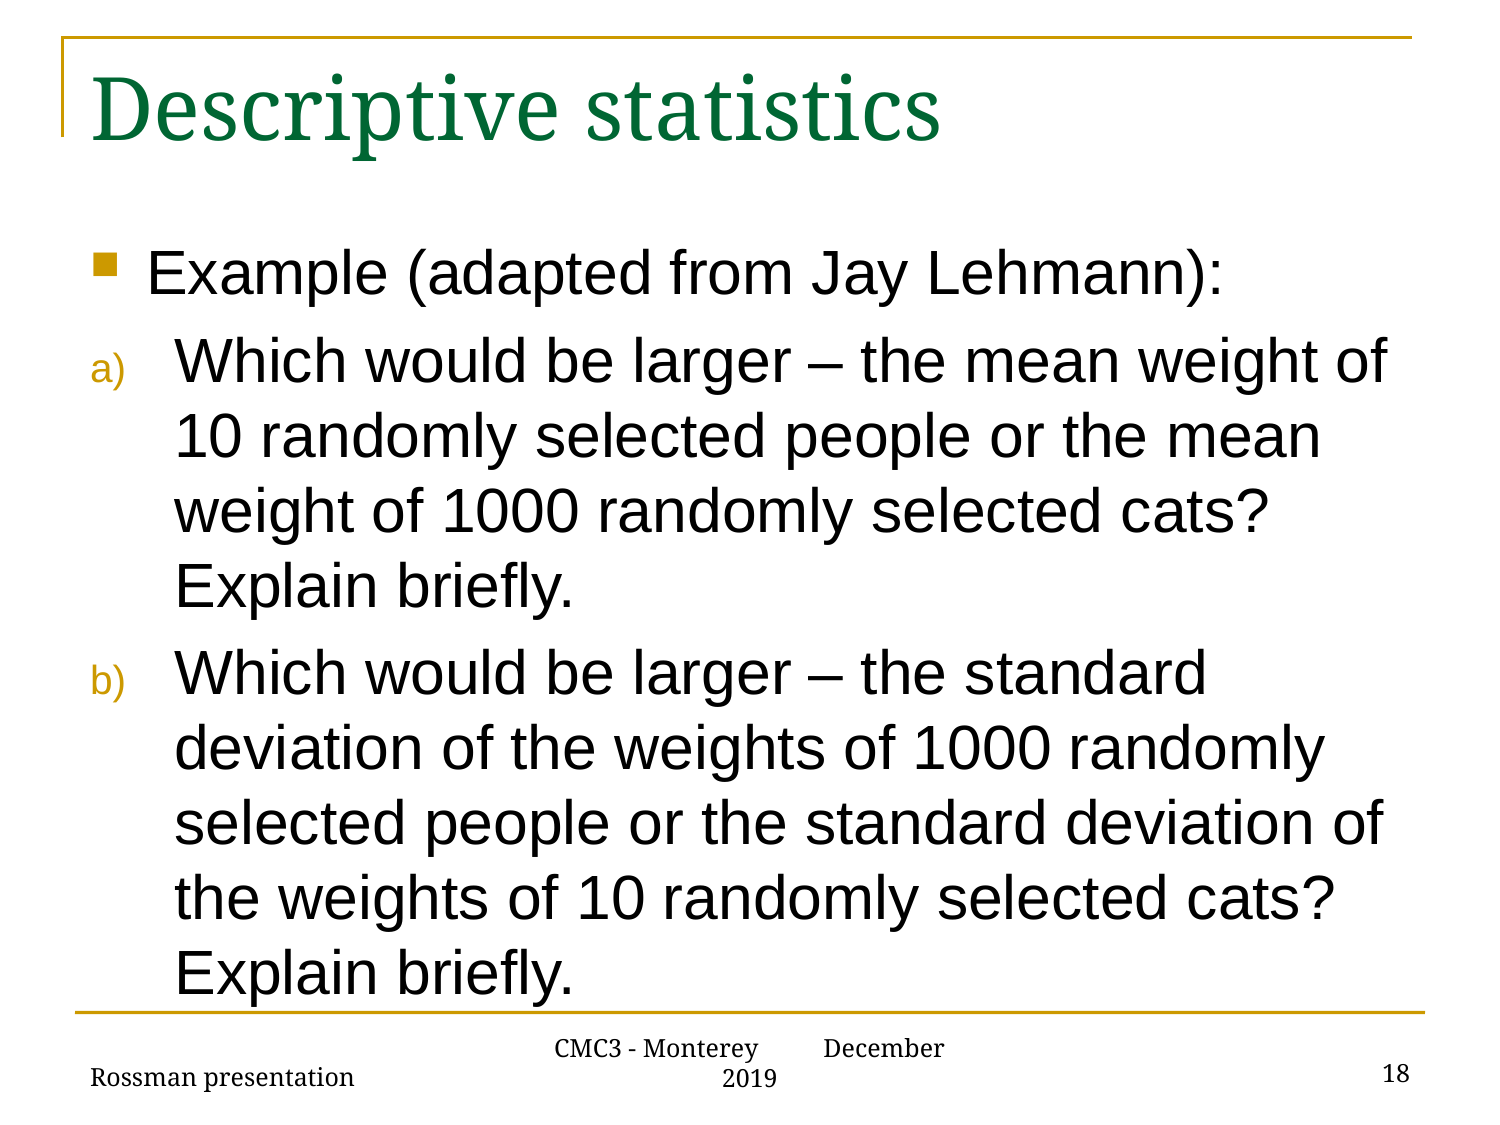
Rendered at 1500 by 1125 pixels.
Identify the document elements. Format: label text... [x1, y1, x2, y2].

list Example (adapted from Jay Lehmann): Which would be larger – the mean weight of 10 randomly selected people or the mean weight of 1000 randomly selected cats? Explain briefly. Which would be larger – the standard deviation of the weights of 1000 randomly selected people or the standard deviation of the weights of 10 randomly selected cats? Explain briefly. [75, 224, 1425, 969]
slide_number Rossman presentation [74, 1023, 426, 1100]
title Descriptive statistics [75, 45, 1450, 233]
footer CMC3 - Monterey December 2019 [512, 1024, 988, 1101]
slide_number 18 [1074, 1023, 1426, 1100]
